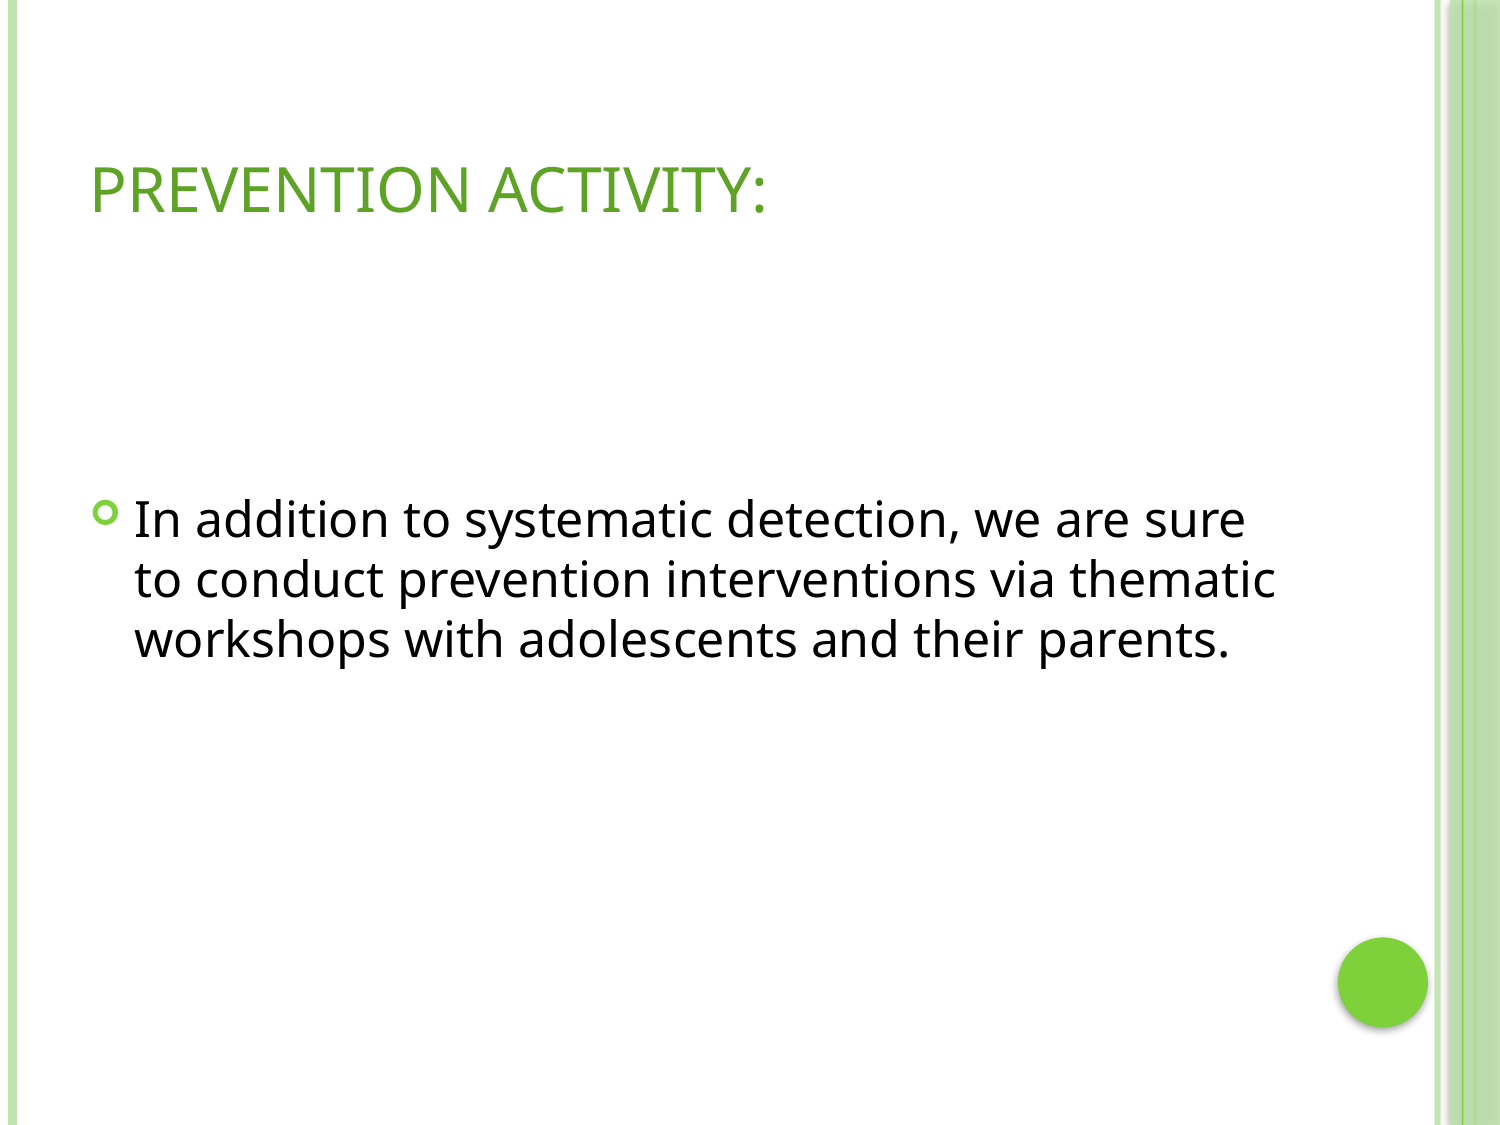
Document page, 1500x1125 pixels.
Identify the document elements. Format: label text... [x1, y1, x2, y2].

title Prevention activity: [75, 45, 1300, 233]
list In addition to systematic detection, we are sure to conduct prevention interventions via thematic workshops with adolescents and their parents. [75, 262, 1300, 1062]
